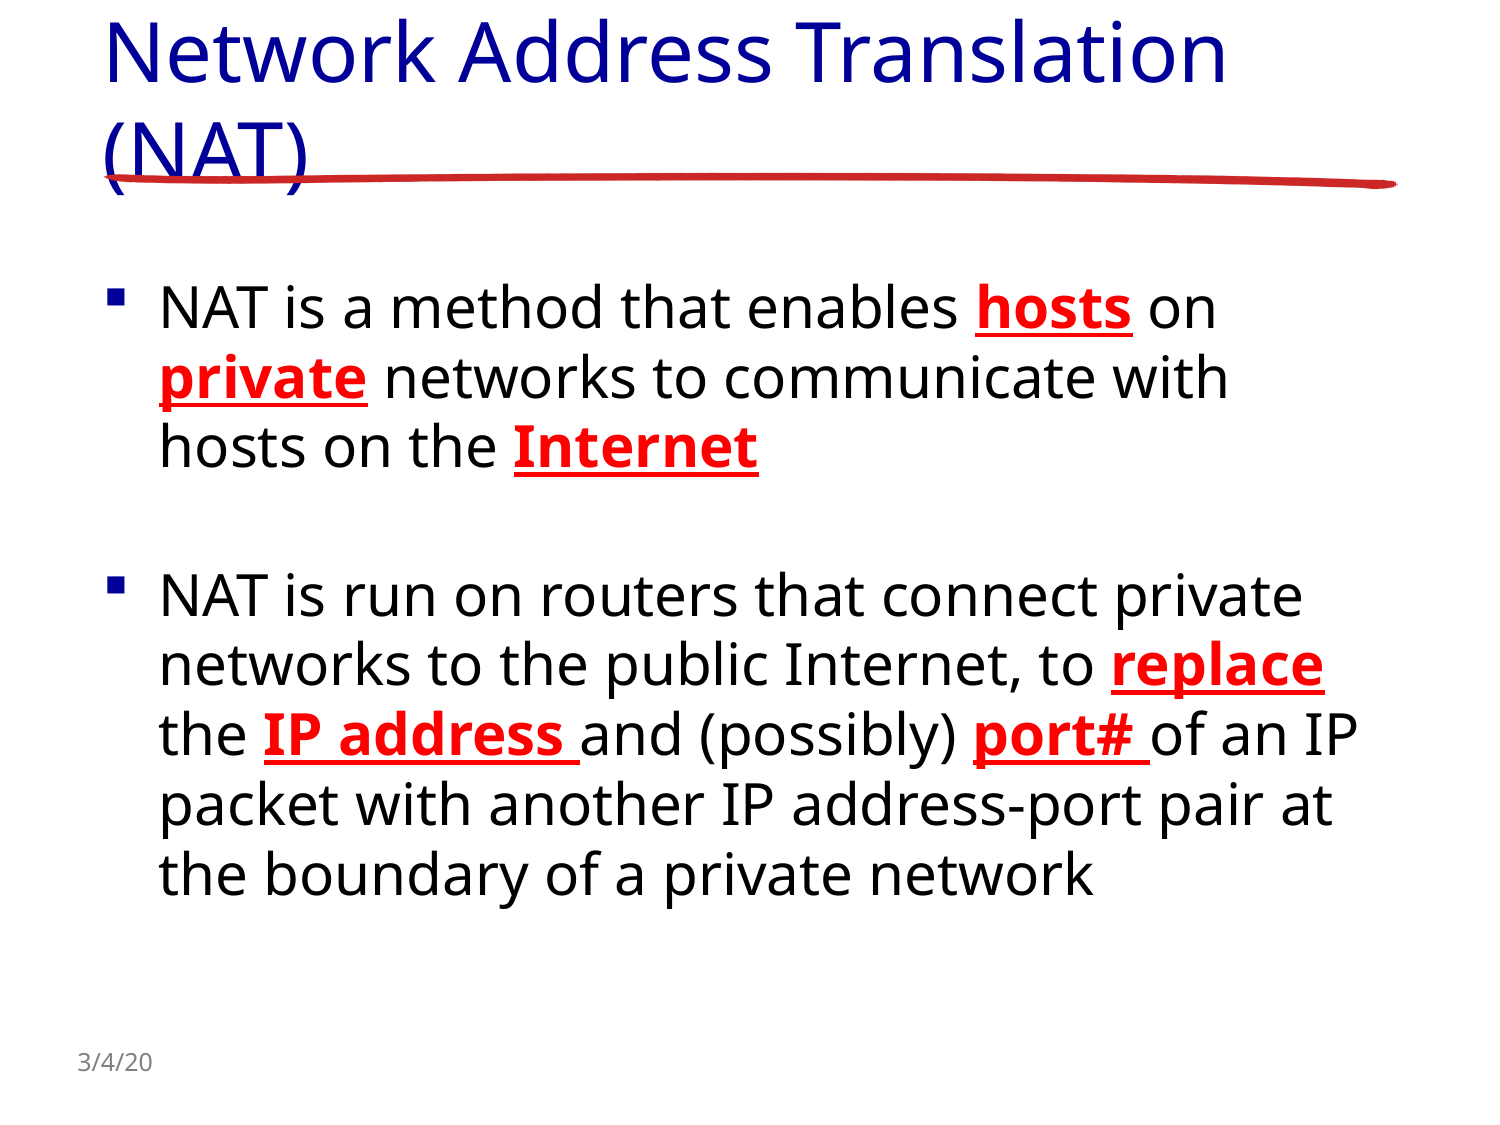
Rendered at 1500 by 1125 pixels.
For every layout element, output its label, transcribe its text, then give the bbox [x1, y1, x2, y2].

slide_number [62, 1031, 373, 1092]
list NAT is a method that enables hosts on private networks to communicate with hosts on the Internet NAT is run on routers that connect private networks to the public Internet, to replace the IP address and (possibly) port# of an IP packet with another IP address-port pair at the boundary of a private network [87, 262, 1402, 1025]
picture [98, 167, 1413, 194]
title Network Address Translation (NAT) [87, 37, 1447, 162]
